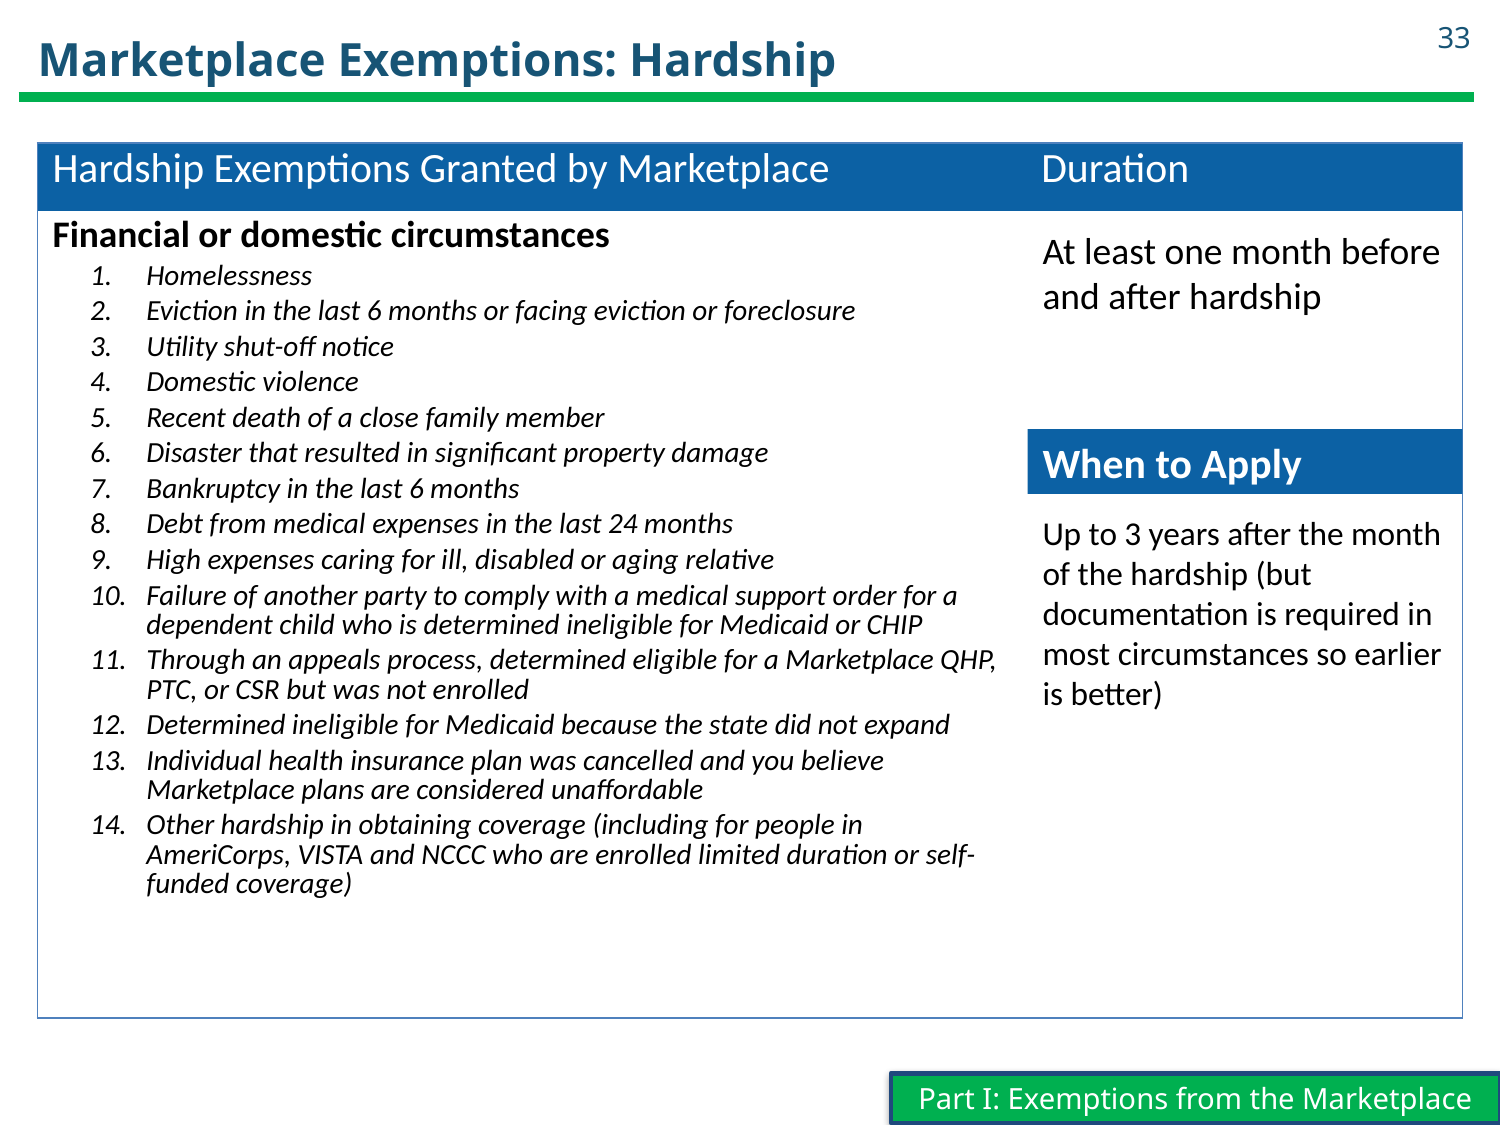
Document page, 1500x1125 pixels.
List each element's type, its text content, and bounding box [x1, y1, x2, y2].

text_box Up to 3 years after the month of the hardship (but documentation is required in most circumstances so earlier is better) [1027, 504, 1463, 720]
table_cell [1026, 211, 1462, 1017]
text_box At least one month before and after hardship [1027, 220, 1463, 325]
slide_number 33 [1409, 9, 1486, 70]
table_header Hardship Exemptions Granted by Marketplace [38, 144, 1026, 211]
title Marketplace Exemptions: Hardship [22, 14, 1448, 103]
text_box When to Apply [1027, 429, 1463, 494]
table_cell Financial or domestic circumstances Homelessness Eviction in the last 6 months or facing eviction or foreclosure Utility shut-off notice Domestic violence Recent death of a close family member Disaster that resulted in significant property damage Bankruptcy in the last 6 months Debt from medical expenses in the last 24 months High expenses caring for ill, disabled or aging relative Failure of another party to comply with a medical support order for a dependent child who is determined ineligible for Medicaid or CHIP Through an appeals process, determined eligible for a Marketplace QHP, PTC, or CSR but was not enrolled Determined ineligible for Medicaid because the state did not expand Individual health insurance plan was cancelled and you believe Marketplace plans are considered unaffordable Other hardship in obtaining coverage (including for people in AmeriCorps, VISTA and NCCC who are enrolled limited duration or self-funded coverage) [38, 211, 1026, 1017]
text_box Part I: Exemptions from the Marketplace [890, 1073, 1500, 1124]
table_header Duration [1026, 144, 1462, 211]
